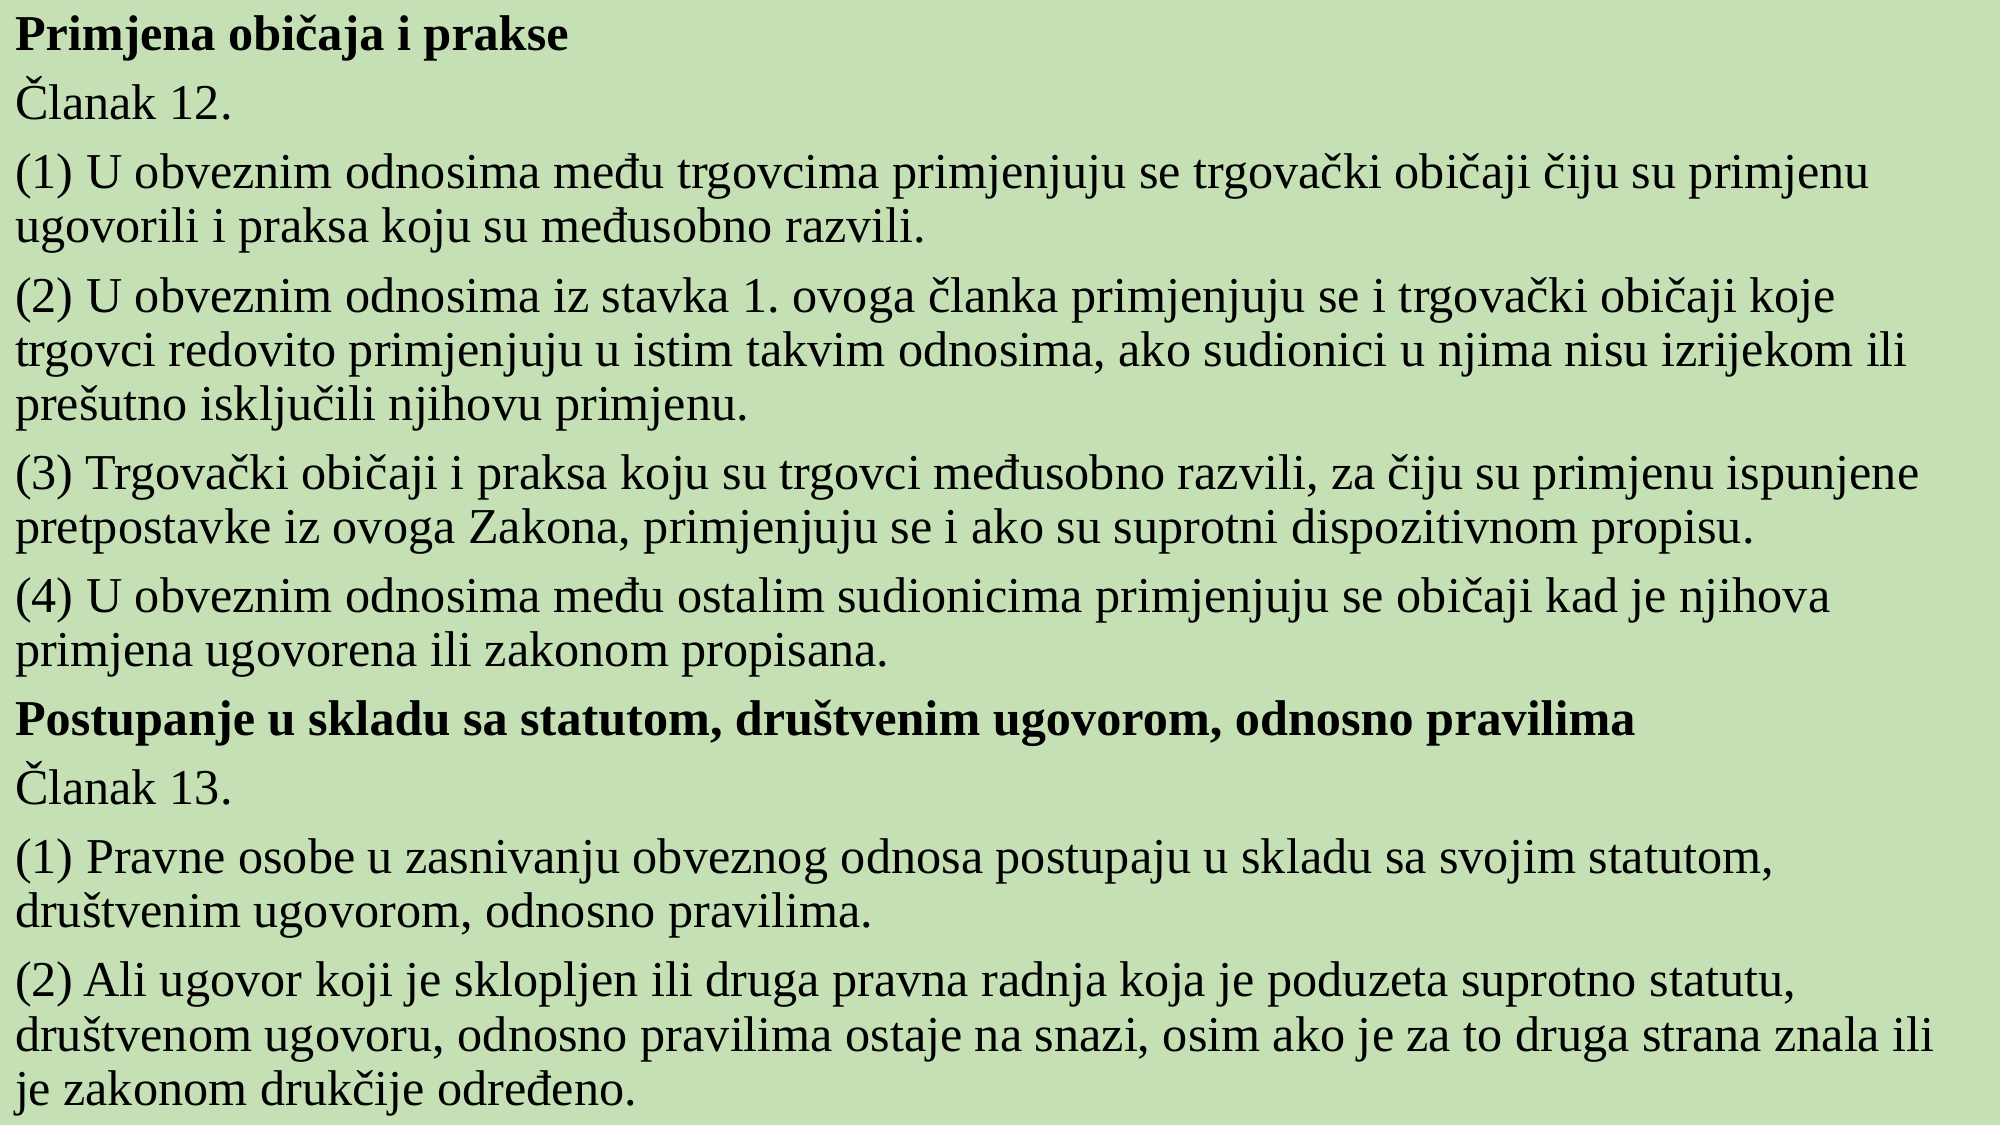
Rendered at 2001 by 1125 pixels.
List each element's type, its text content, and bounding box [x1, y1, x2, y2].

list Primjena običaja i prakse Članak 12. (1) U obveznim odnosima među trgovcima primjenjuju se trgovački običaji čiju su primjenu ugovorili i praksa koju su međusobno razvili. (2) U obveznim odnosima iz stavka 1. ovoga članka primjenjuju se i trgovački običaji koje trgovci redovito primjenjuju u istim takvim odnosima, ako sudionici u njima nisu izrijekom ili prešutno isključili njihovu primjenu. (3) Trgovački običaji i praksa koju su trgovci međusobno razvili, za čiju su primjenu ispunjene pretpostavke iz ovoga Zakona, primjenjuju se i ako su suprotni dispozitivnom propisu. (4) U obveznim odnosima među ostalim sudionicima primjenjuju se običaji kad je njihova primjena ugovorena ili zakonom propisana. Postupanje u skladu sa statutom, društvenim ugovorom, odnosno pravilima Članak 13. (1) Pravne osobe u zasnivanju obveznog odnosa postupaju u skladu sa svojim statutom, društvenim ugovorom, odnosno pravilima. (2) Ali ugovor koji je sklopljen ili druga pravna radnja koja je poduzeta suprotno statutu, društvenom ugovoru, odnosno pravilima ostaje na snazi, osim ako je za to druga strana znala ili je zakonom drukčije određeno. [0, 0, 2000, 1125]
